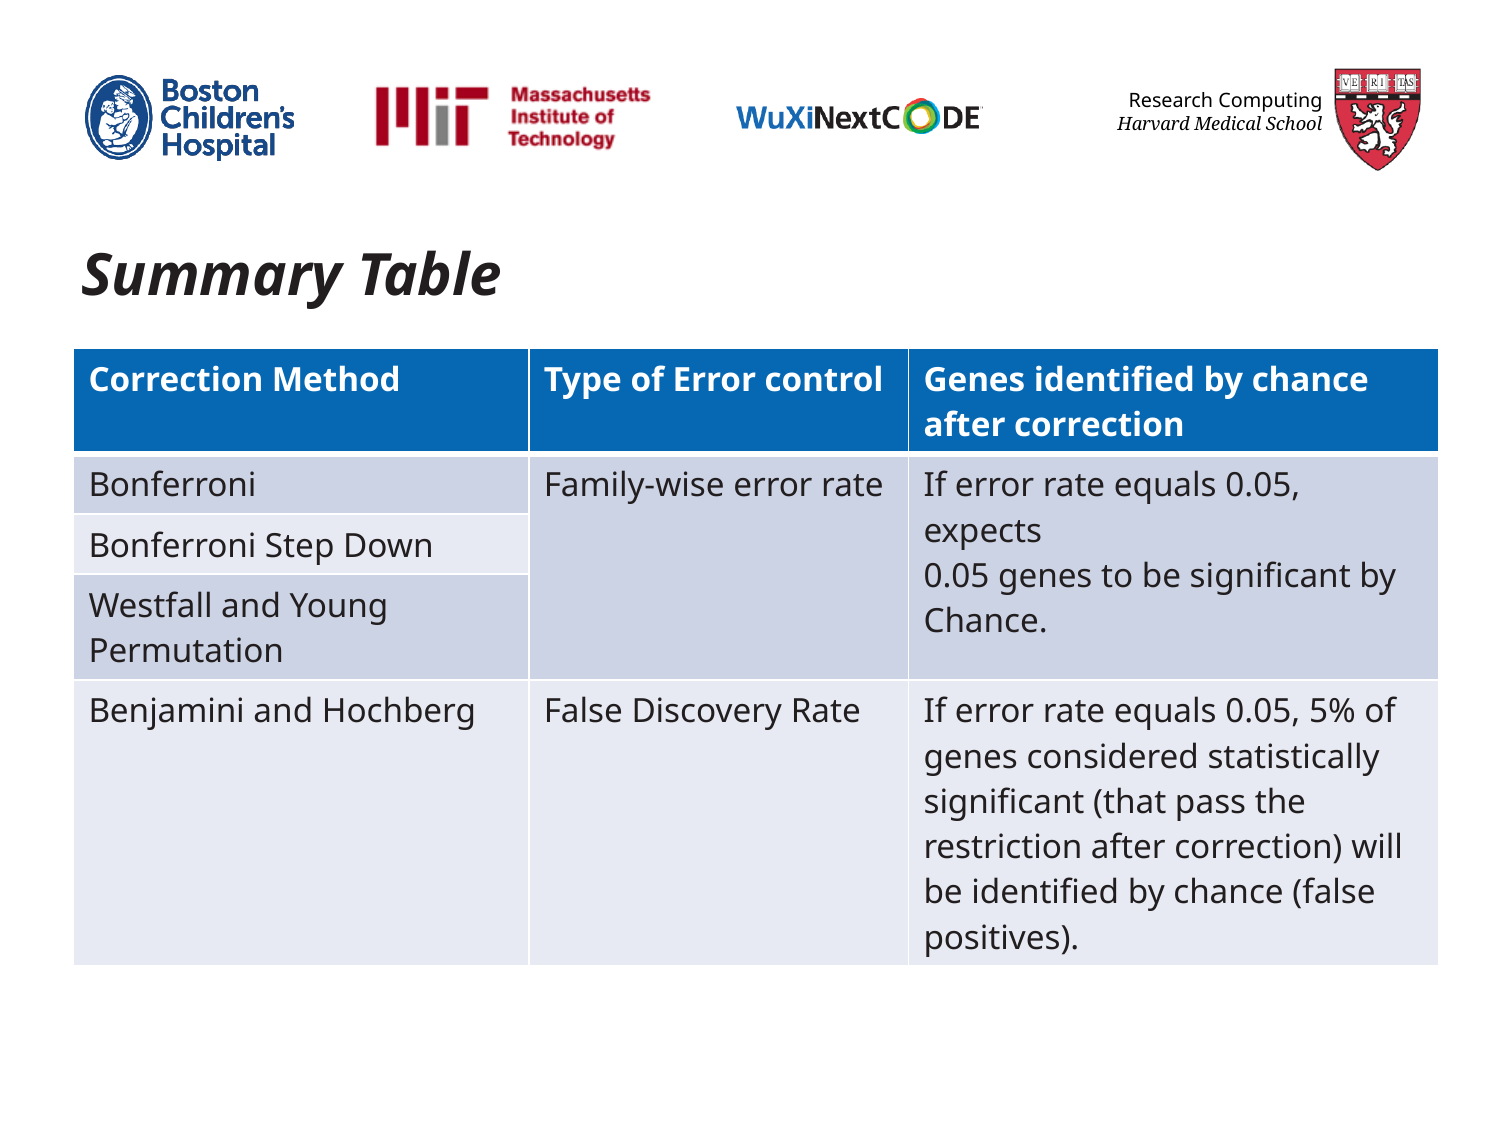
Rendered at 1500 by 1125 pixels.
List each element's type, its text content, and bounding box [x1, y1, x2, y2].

picture [85, 75, 294, 161]
text_box Summary Table [66, 229, 1172, 315]
table_cell Westfall and Young Permutation [74, 575, 528, 679]
picture [369, 77, 655, 155]
picture [736, 98, 983, 134]
table_cell Bonferroni [74, 457, 528, 513]
table_cell False Discovery Rate [530, 681, 908, 965]
table_header Correction Method [74, 349, 528, 451]
table_cell Benjamini and Hochberg [74, 681, 528, 965]
table_cell Family-wise error rate [530, 457, 908, 679]
table_header Type of Error control [530, 349, 908, 451]
table_cell Bonferroni Step Down [74, 515, 528, 573]
table_cell If error rate equals 0.05, 5% of genes considered statistically significant (that pass the restriction after correction) will be identified by chance (false positives). [909, 681, 1438, 965]
table_header Genes identified by chance after correction [909, 349, 1438, 451]
picture [1334, 68, 1421, 171]
table_cell If error rate equals 0.05, expects 0.05 genes to be significant by Chance. [909, 457, 1438, 679]
